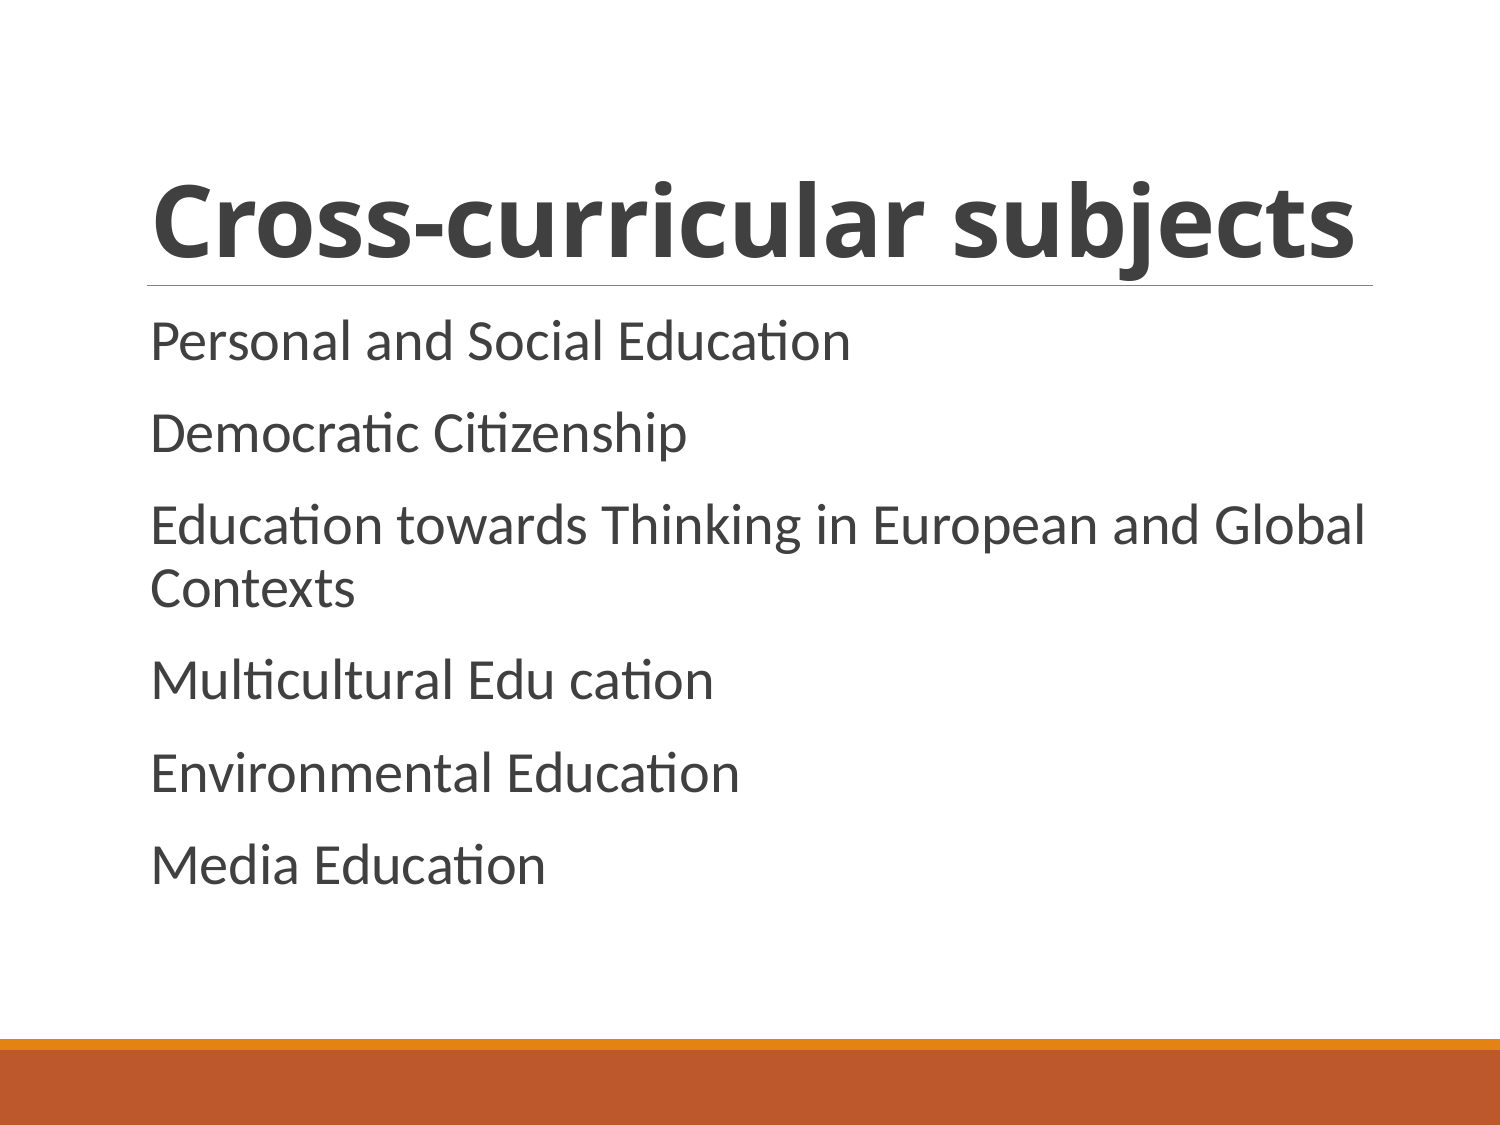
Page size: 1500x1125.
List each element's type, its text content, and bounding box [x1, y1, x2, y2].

title Cross-curricular subjects [135, 47, 1373, 285]
list Personal and Social Education Democratic Citizenship Education towards Thinking in European and Global Contexts Multicultural Edu cation Environmental Education Media Education [135, 302, 1373, 963]
